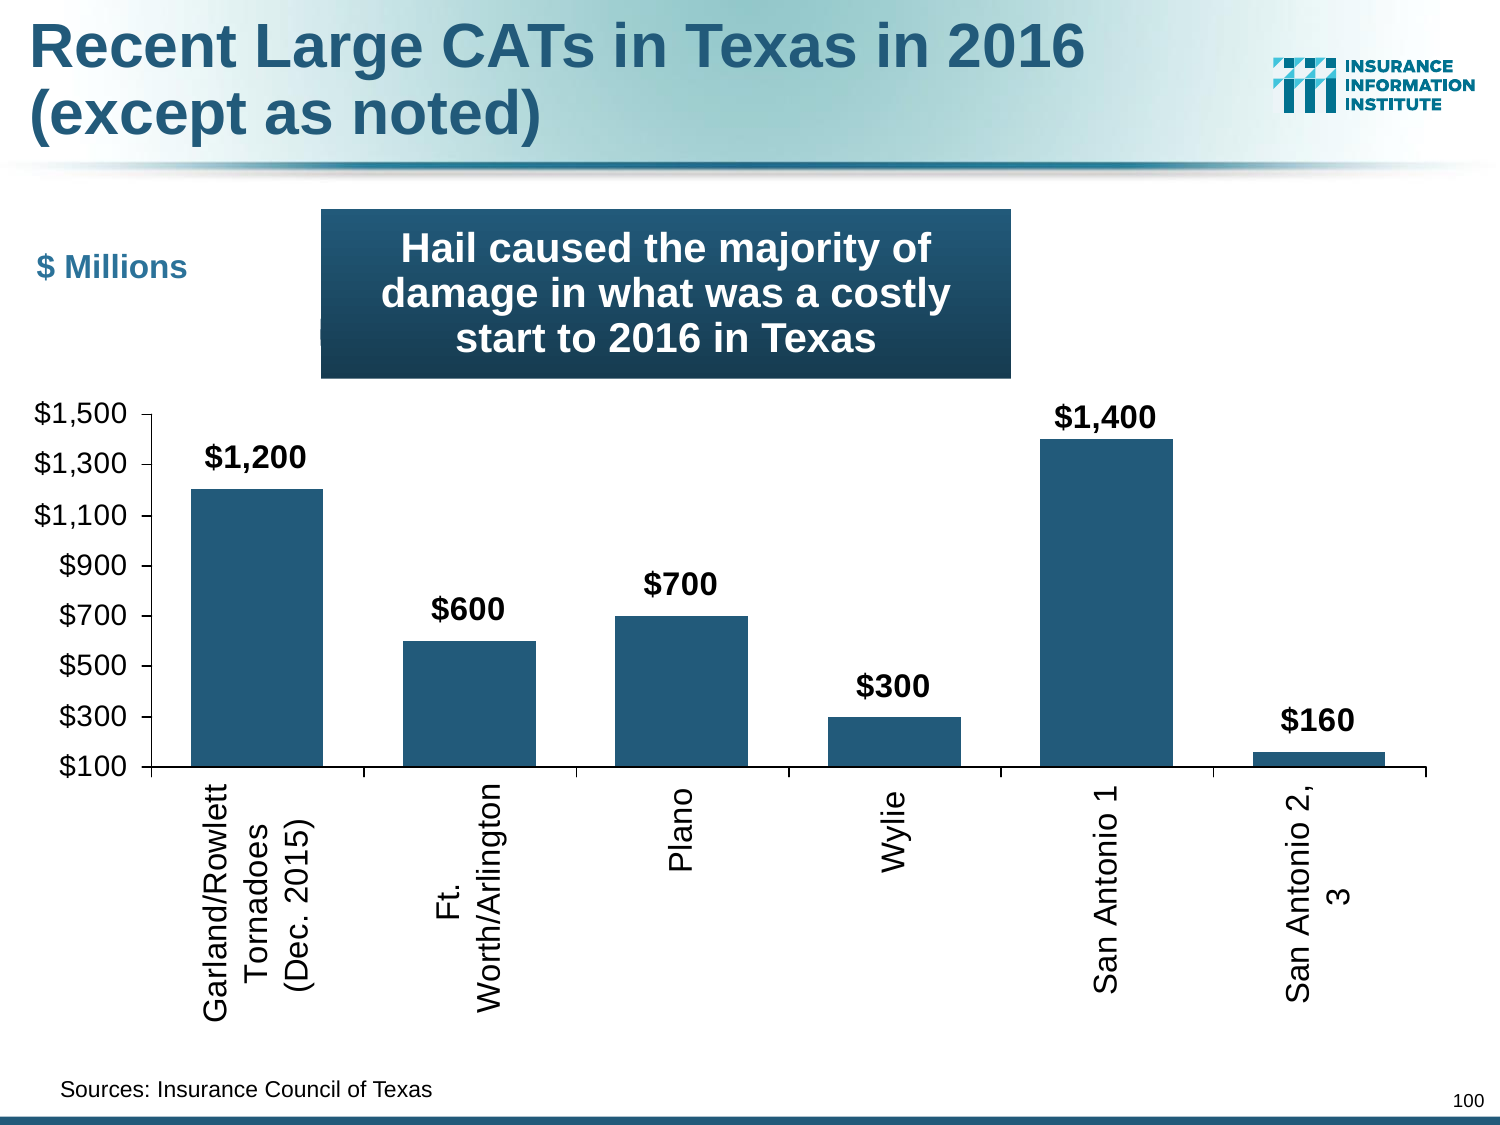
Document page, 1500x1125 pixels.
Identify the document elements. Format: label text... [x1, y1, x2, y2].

text_box Hail caused the majority of damage in what was a costly start to 2016 in Texas [318, 206, 1014, 378]
text_box Sources: Insurance Council of Texas [0, 1045, 1333, 1125]
slide_number 100 [1410, 1091, 1485, 1112]
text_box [21, 379, 1434, 1035]
picture [0, 0, 1500, 189]
title Recent Large CATs in Texas in 2016 (except as noted) [21, 10, 1237, 152]
text_box $ Millions [21, 238, 236, 293]
